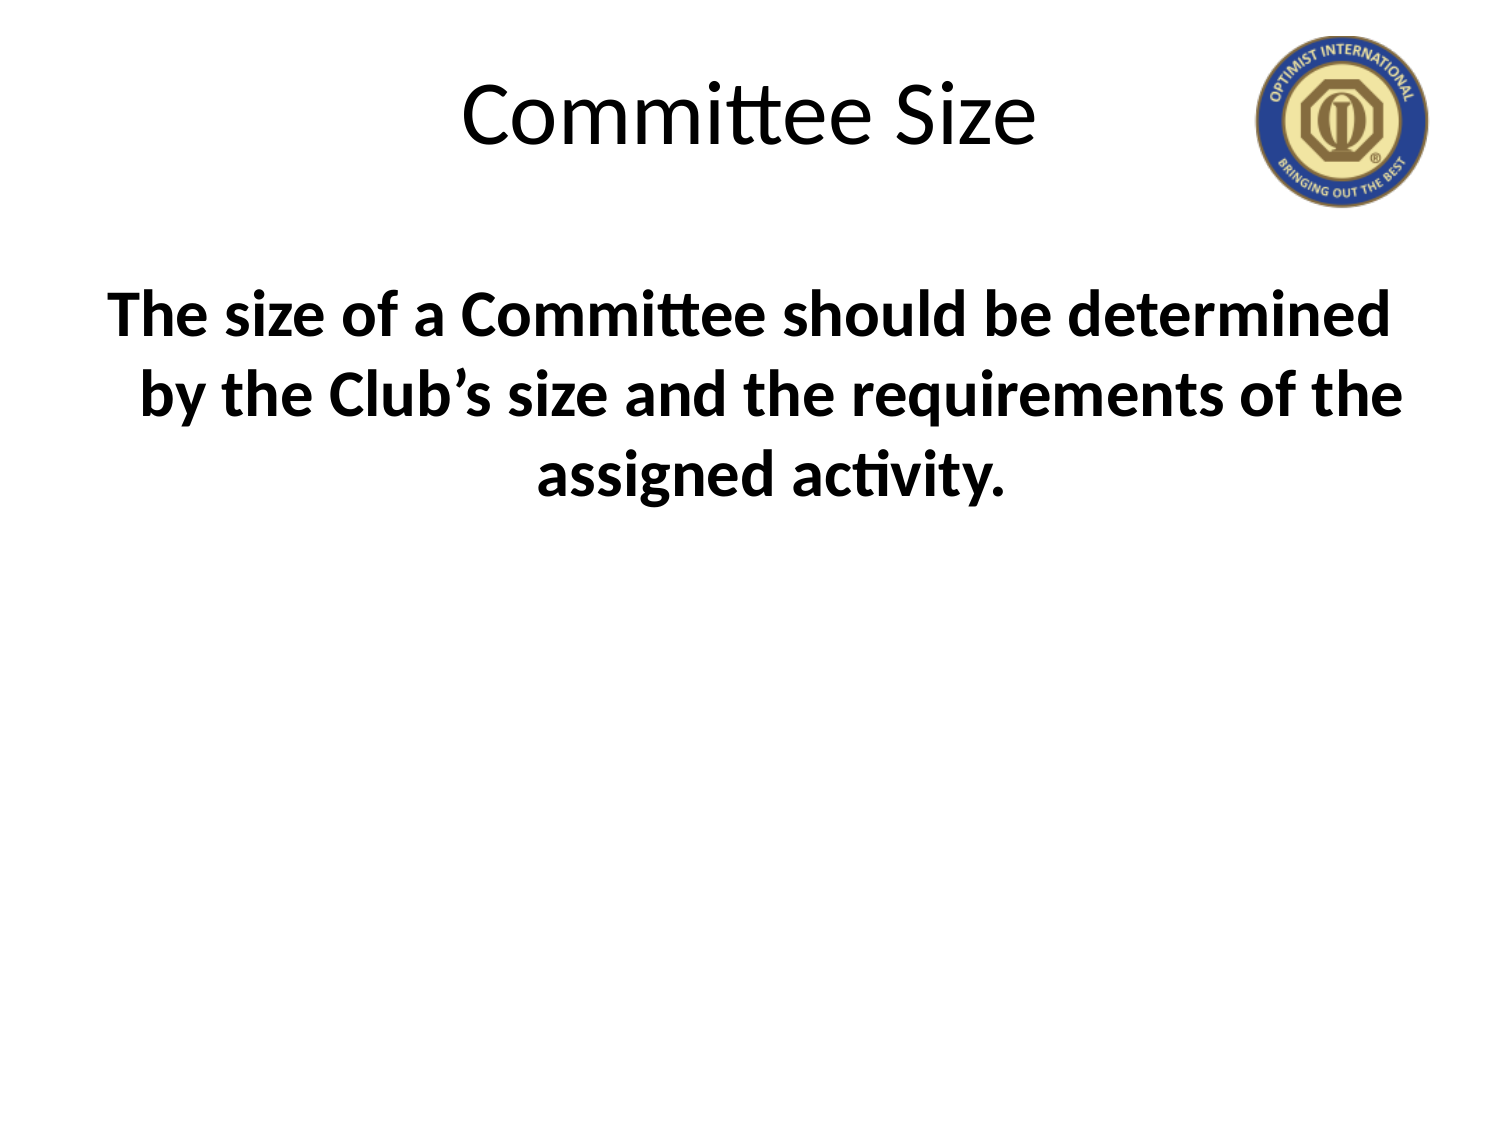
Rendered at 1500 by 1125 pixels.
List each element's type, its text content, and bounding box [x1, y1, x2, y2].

title Committee Size [74, 44, 1426, 234]
list The size of a Committee should be determined by the Club’s size and the requirements of the assigned activity. [74, 261, 1426, 1006]
picture [35, 36, 1466, 1084]
